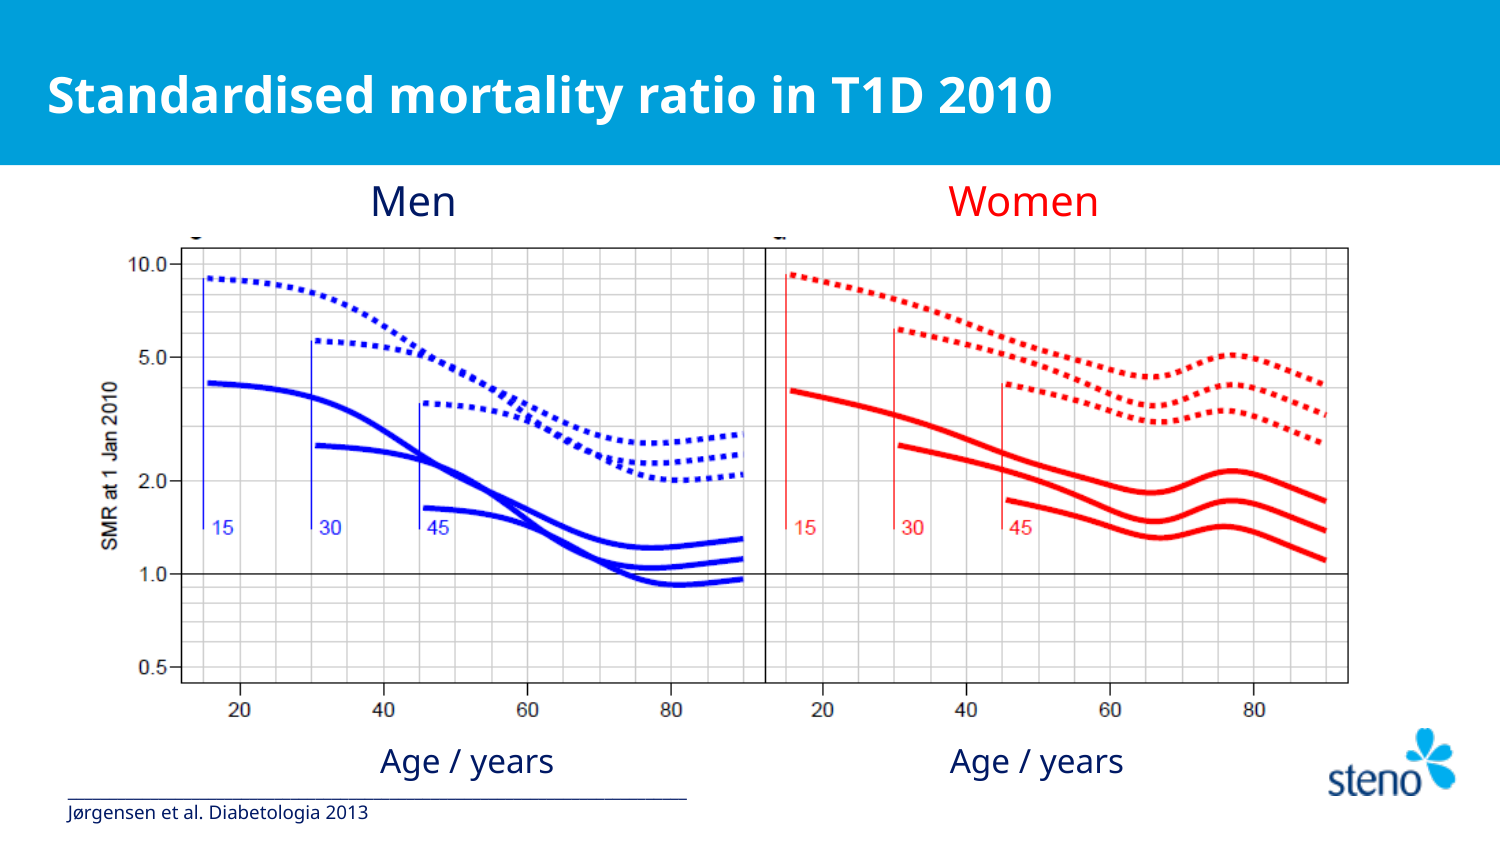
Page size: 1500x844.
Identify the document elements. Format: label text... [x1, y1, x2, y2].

footer ___________________________________________________________________________ Jørgensen et al. Diabetologia 2013 [67, 778, 1001, 824]
text_box Age / years [934, 738, 1140, 788]
text_box Men [355, 167, 472, 232]
picture [88, 237, 1471, 796]
text_box Age / years [365, 738, 570, 778]
title Standardised mortality ratio in T1D 2010 [47, 55, 1500, 139]
text_box Women [933, 167, 1176, 232]
